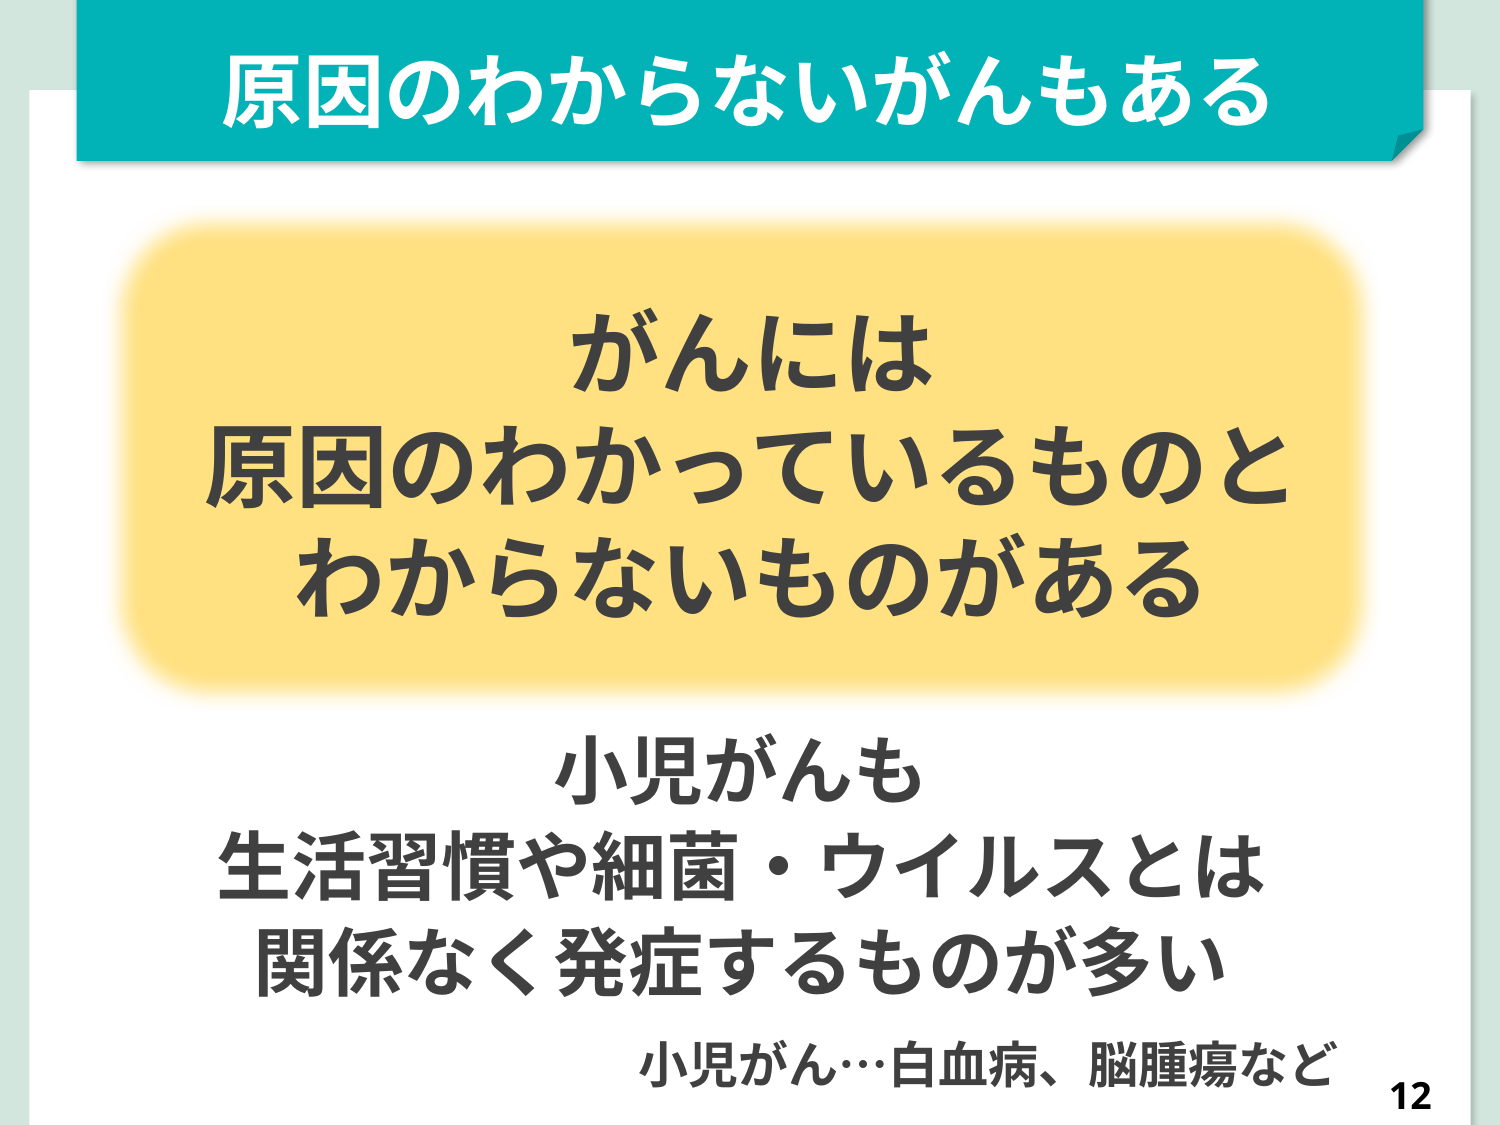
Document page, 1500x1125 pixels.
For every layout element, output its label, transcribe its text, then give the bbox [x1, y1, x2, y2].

text_box 原因のわからないがんもある [53, 32, 1447, 145]
text_box 小児がん…白血病、脳腫瘍など [619, 1021, 1367, 1105]
text_box 12 [1356, 1060, 1465, 1125]
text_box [101, 204, 1380, 712]
text_box 小児がんも 生活習慣や細菌・ウイルスとは 関係なく発症するものが多い [177, 719, 1306, 1013]
